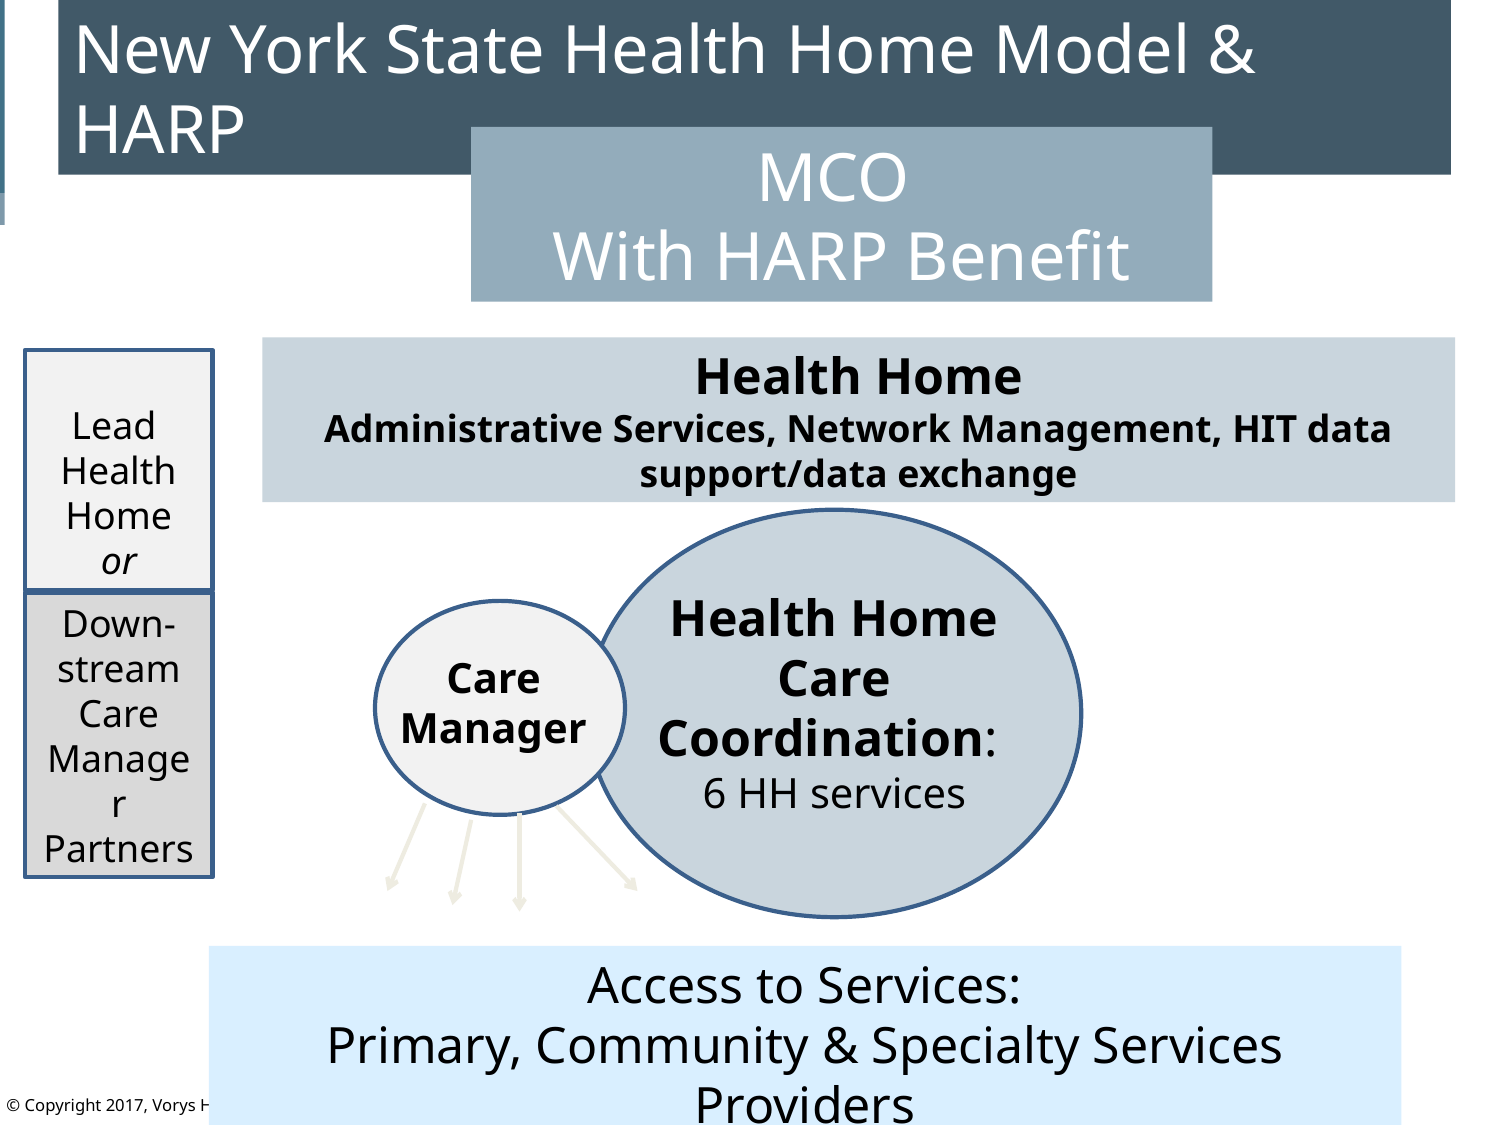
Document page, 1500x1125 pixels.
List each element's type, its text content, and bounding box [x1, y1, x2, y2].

text_box Health Home Care Coordination: 6 HH services [628, 579, 1041, 824]
text_box MCO With HARP Benefit [471, 126, 1213, 302]
text_box [1213, 0, 1500, 267]
text_box [372, 663, 384, 753]
text_box Care Manager [384, 644, 603, 760]
text_box [601, 598, 628, 704]
text_box Lead Health Home or [24, 349, 213, 590]
text_box [388, 598, 628, 817]
text_box [3, 0, 471, 267]
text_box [387, 803, 426, 892]
text_box Access to Services: Primary, Community & Specialty Services Providers [208, 945, 1402, 1125]
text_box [555, 805, 638, 892]
text_box [645, 507, 1023, 579]
text_box [598, 712, 628, 804]
text_box Down- stream Care Manager Partners [24, 592, 213, 877]
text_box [452, 819, 472, 906]
text_box Health Home Administrative Services, Network Management, HIT data support/data exchange [262, 337, 1456, 503]
text_box New York State Health Home Model & HARP [58, 0, 1451, 175]
text_box [641, 598, 1084, 920]
